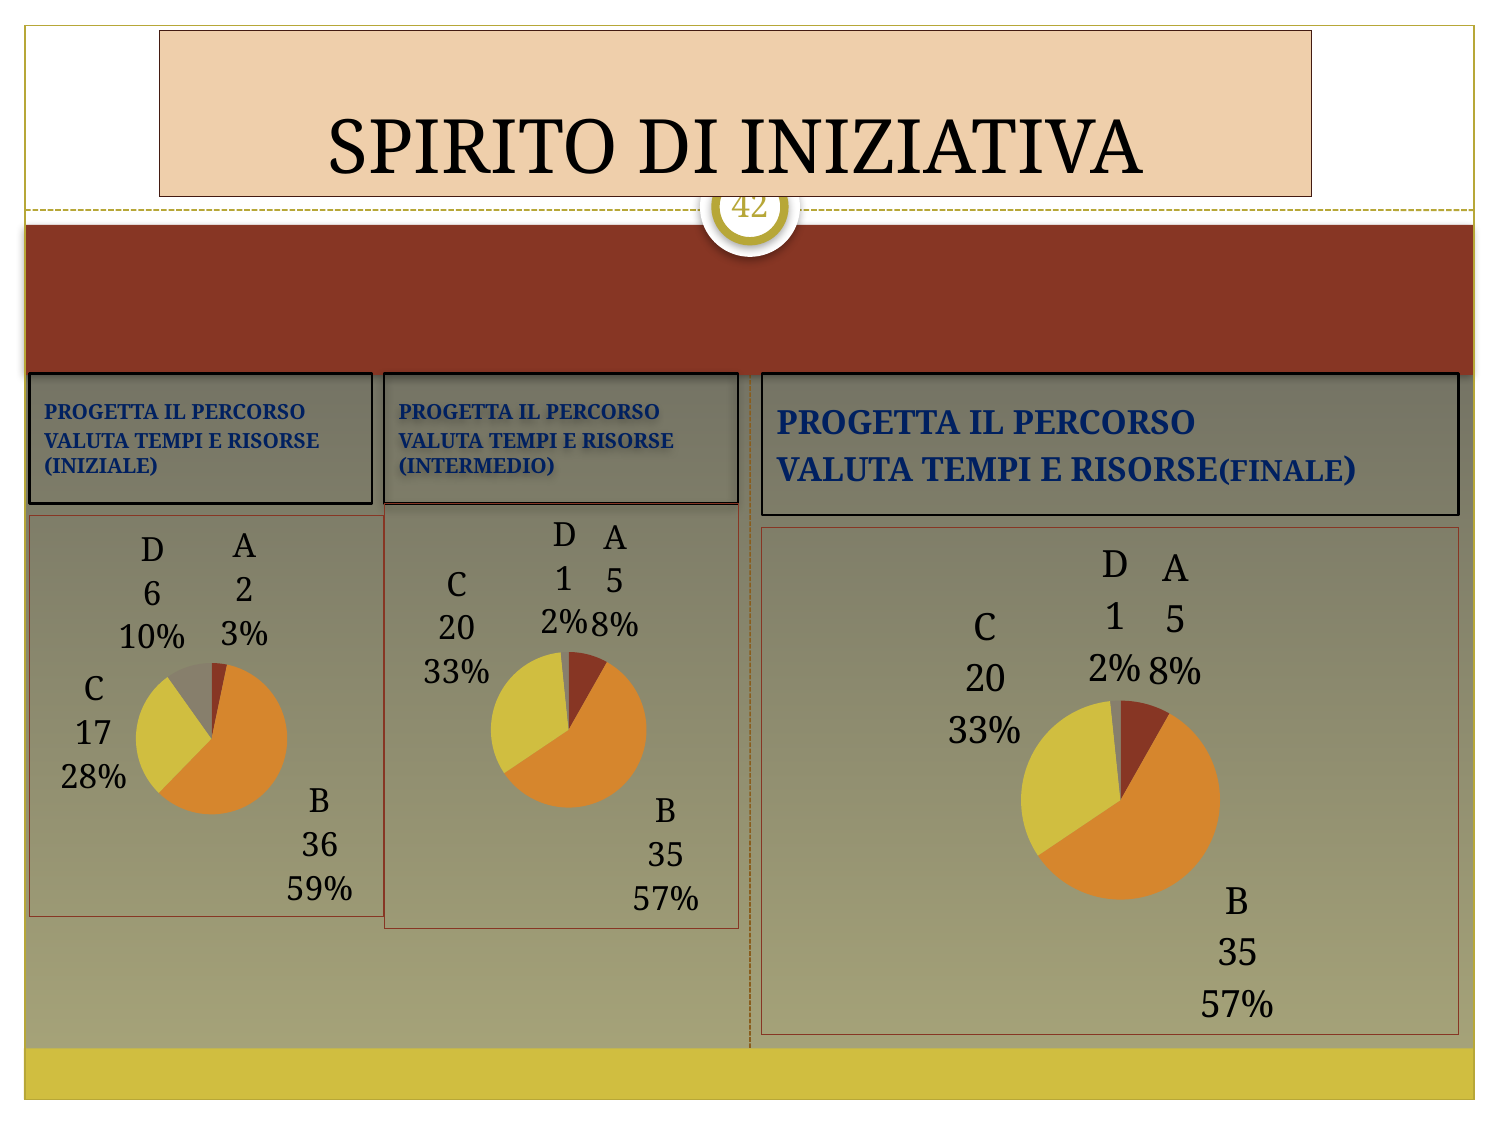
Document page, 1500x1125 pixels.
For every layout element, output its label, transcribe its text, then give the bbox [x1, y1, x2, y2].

text_box PROGETTA IL PERCORSO VALUTA TEMPI E RISORSE (INTERMEDIO) [383, 373, 739, 502]
list PROGETTA IL PERCORSO VALUTA TEMPI E RISORSE(FINALE) [761, 372, 1460, 516]
list PROGETTA IL PERCORSO VALUTA TEMPI E RISORSE (INIZIALE) [28, 372, 373, 505]
chart [29, 503, 739, 929]
chart [761, 526, 1459, 1036]
title SPIRITO DI INIZIATIVA [159, 30, 1312, 197]
slide_number 42 [712, 197, 788, 244]
